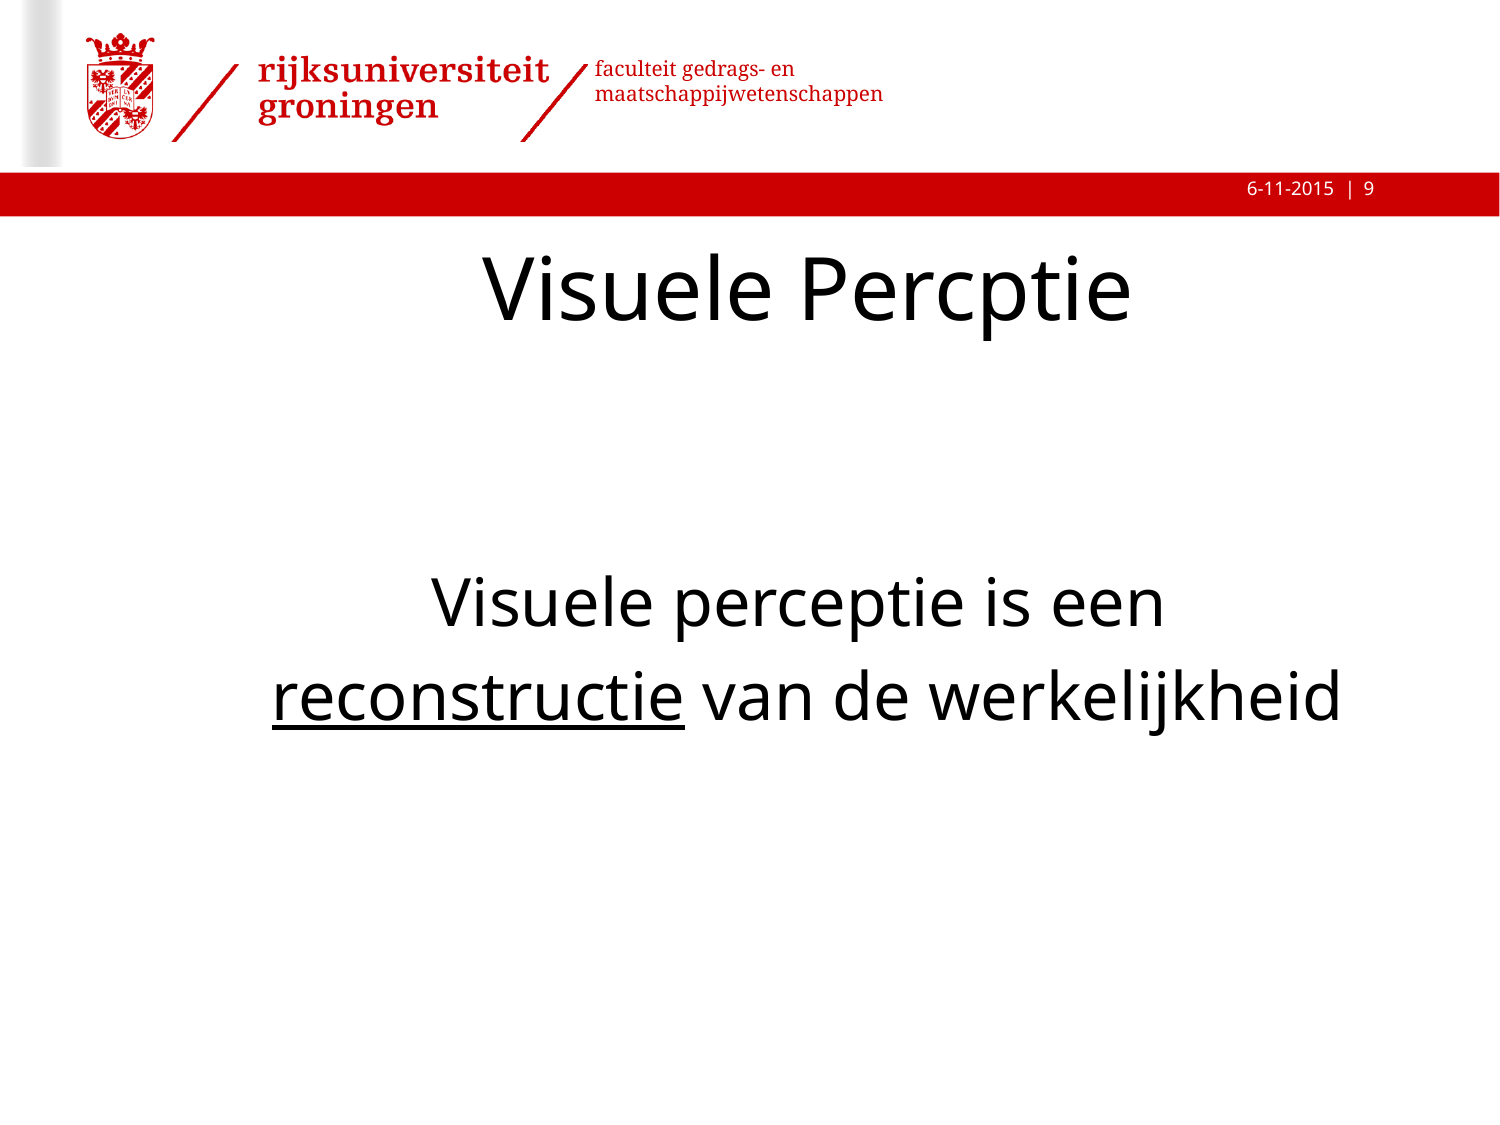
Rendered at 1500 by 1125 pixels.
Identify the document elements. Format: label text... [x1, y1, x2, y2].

slide_number 9 [1363, 177, 1408, 200]
list Visuele perceptie is een reconstructie van de werkelijkheid [0, 365, 1500, 1075]
picture [86, 33, 588, 142]
title Visuele Percptie [0, 220, 1500, 350]
